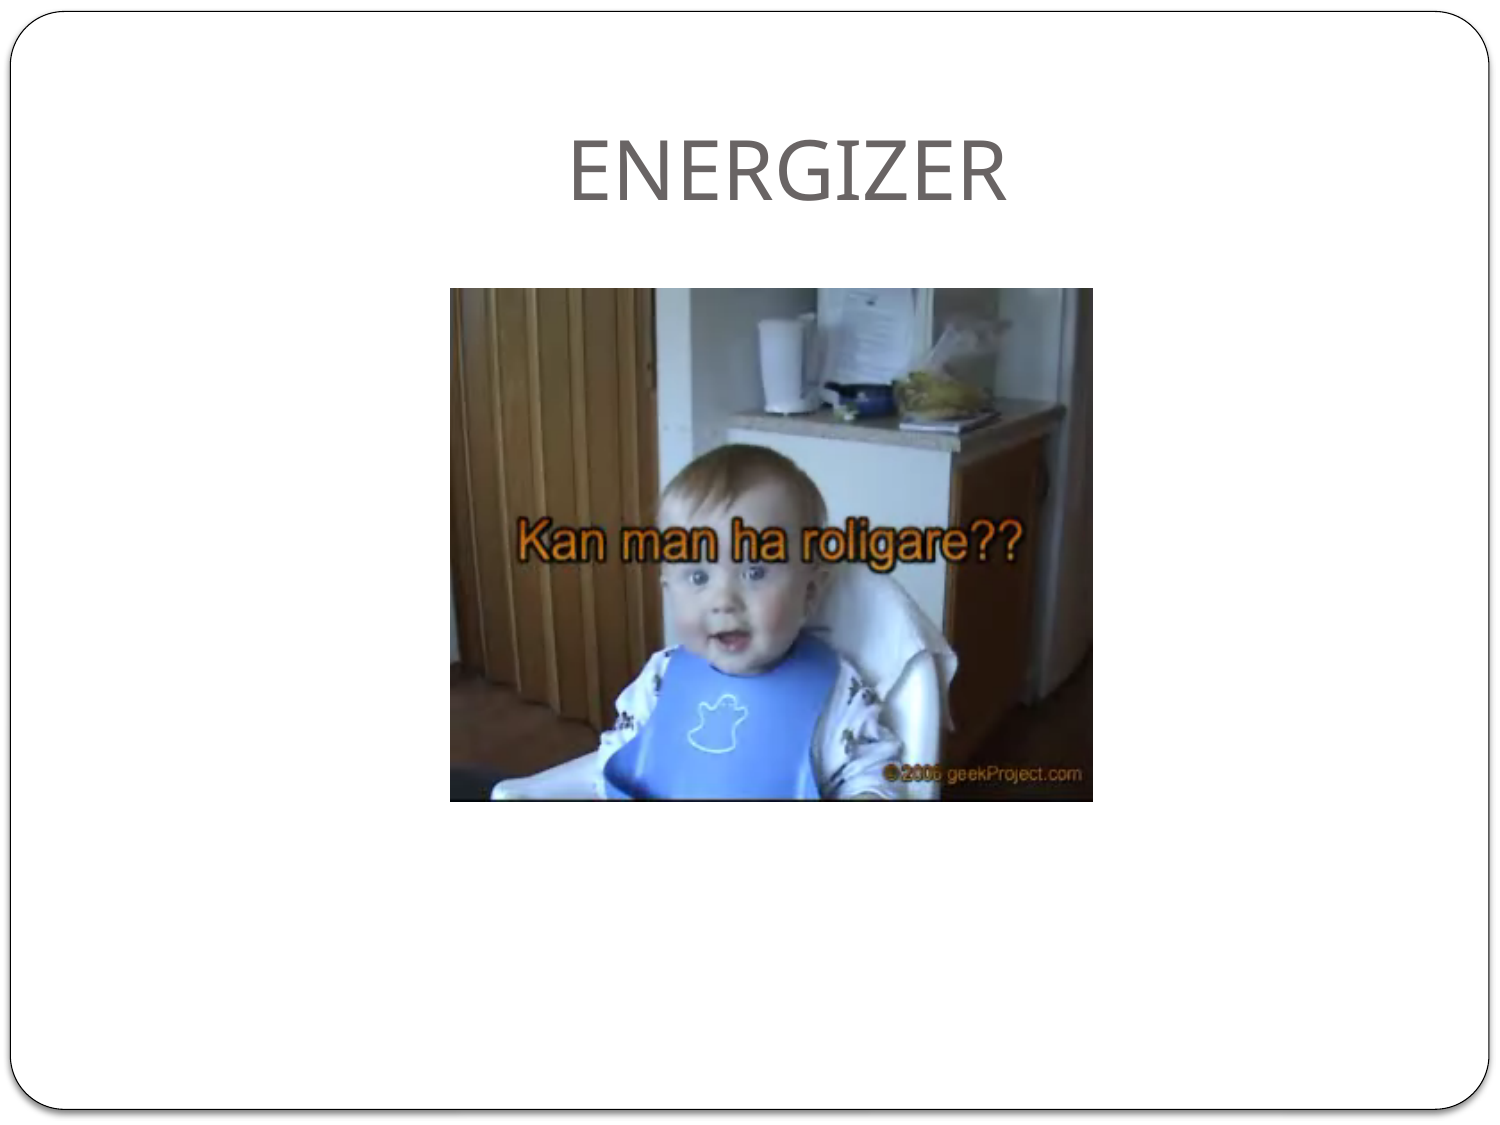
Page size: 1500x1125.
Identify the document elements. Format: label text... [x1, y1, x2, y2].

title ENERGIZER [149, 44, 1426, 233]
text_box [449, 287, 1094, 803]
